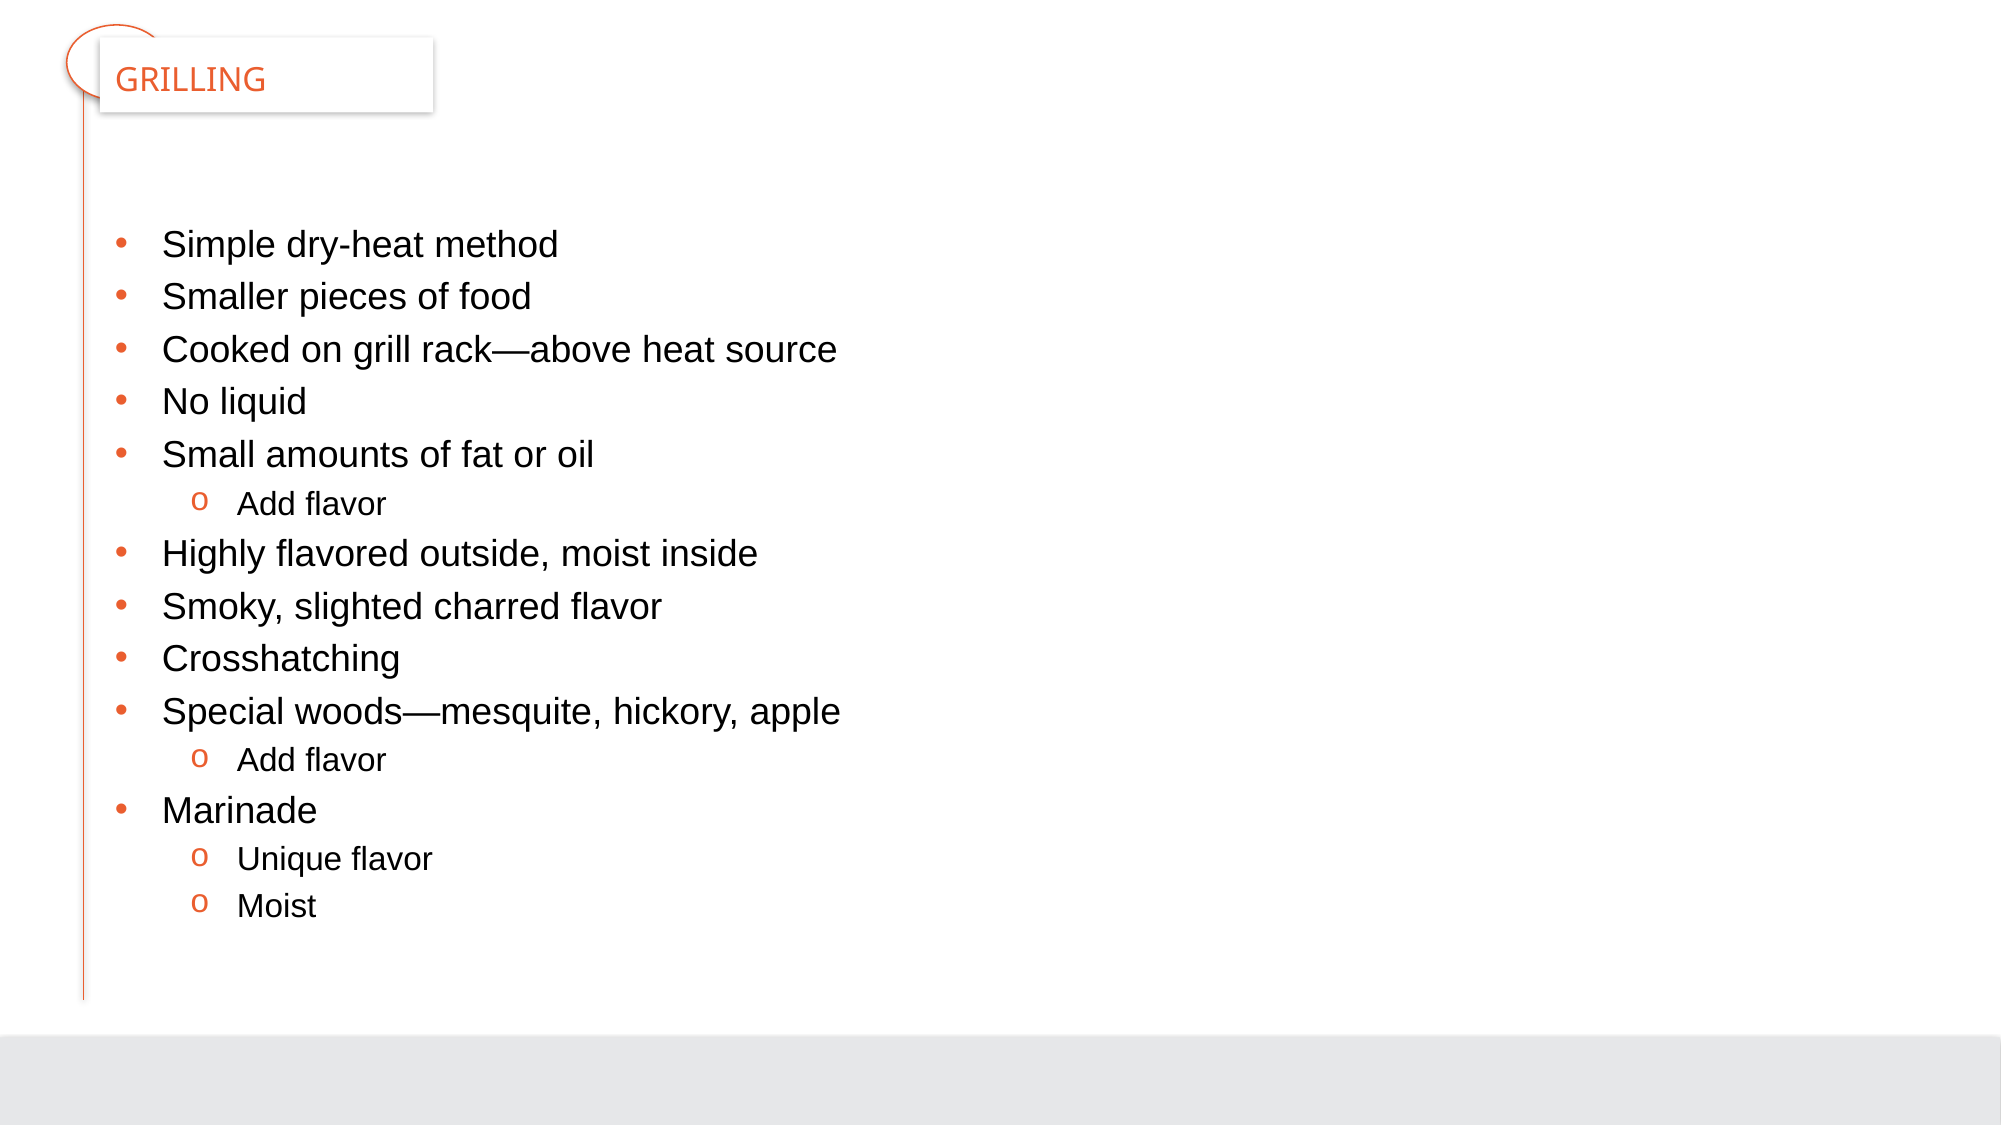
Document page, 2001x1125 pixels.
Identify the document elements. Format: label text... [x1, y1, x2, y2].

list Simple dry-heat method Smaller pieces of food Cooked on grill rack—above heat source No liquid Small amounts of fat or oil Add flavor Highly flavored outside, moist inside Smoky, slighted charred flavor Crosshatching Special woods—mesquite, hickory, apple Add flavor Marinade Unique flavor Moist [99, 212, 1900, 1000]
title Grilling [99, 45, 1900, 125]
